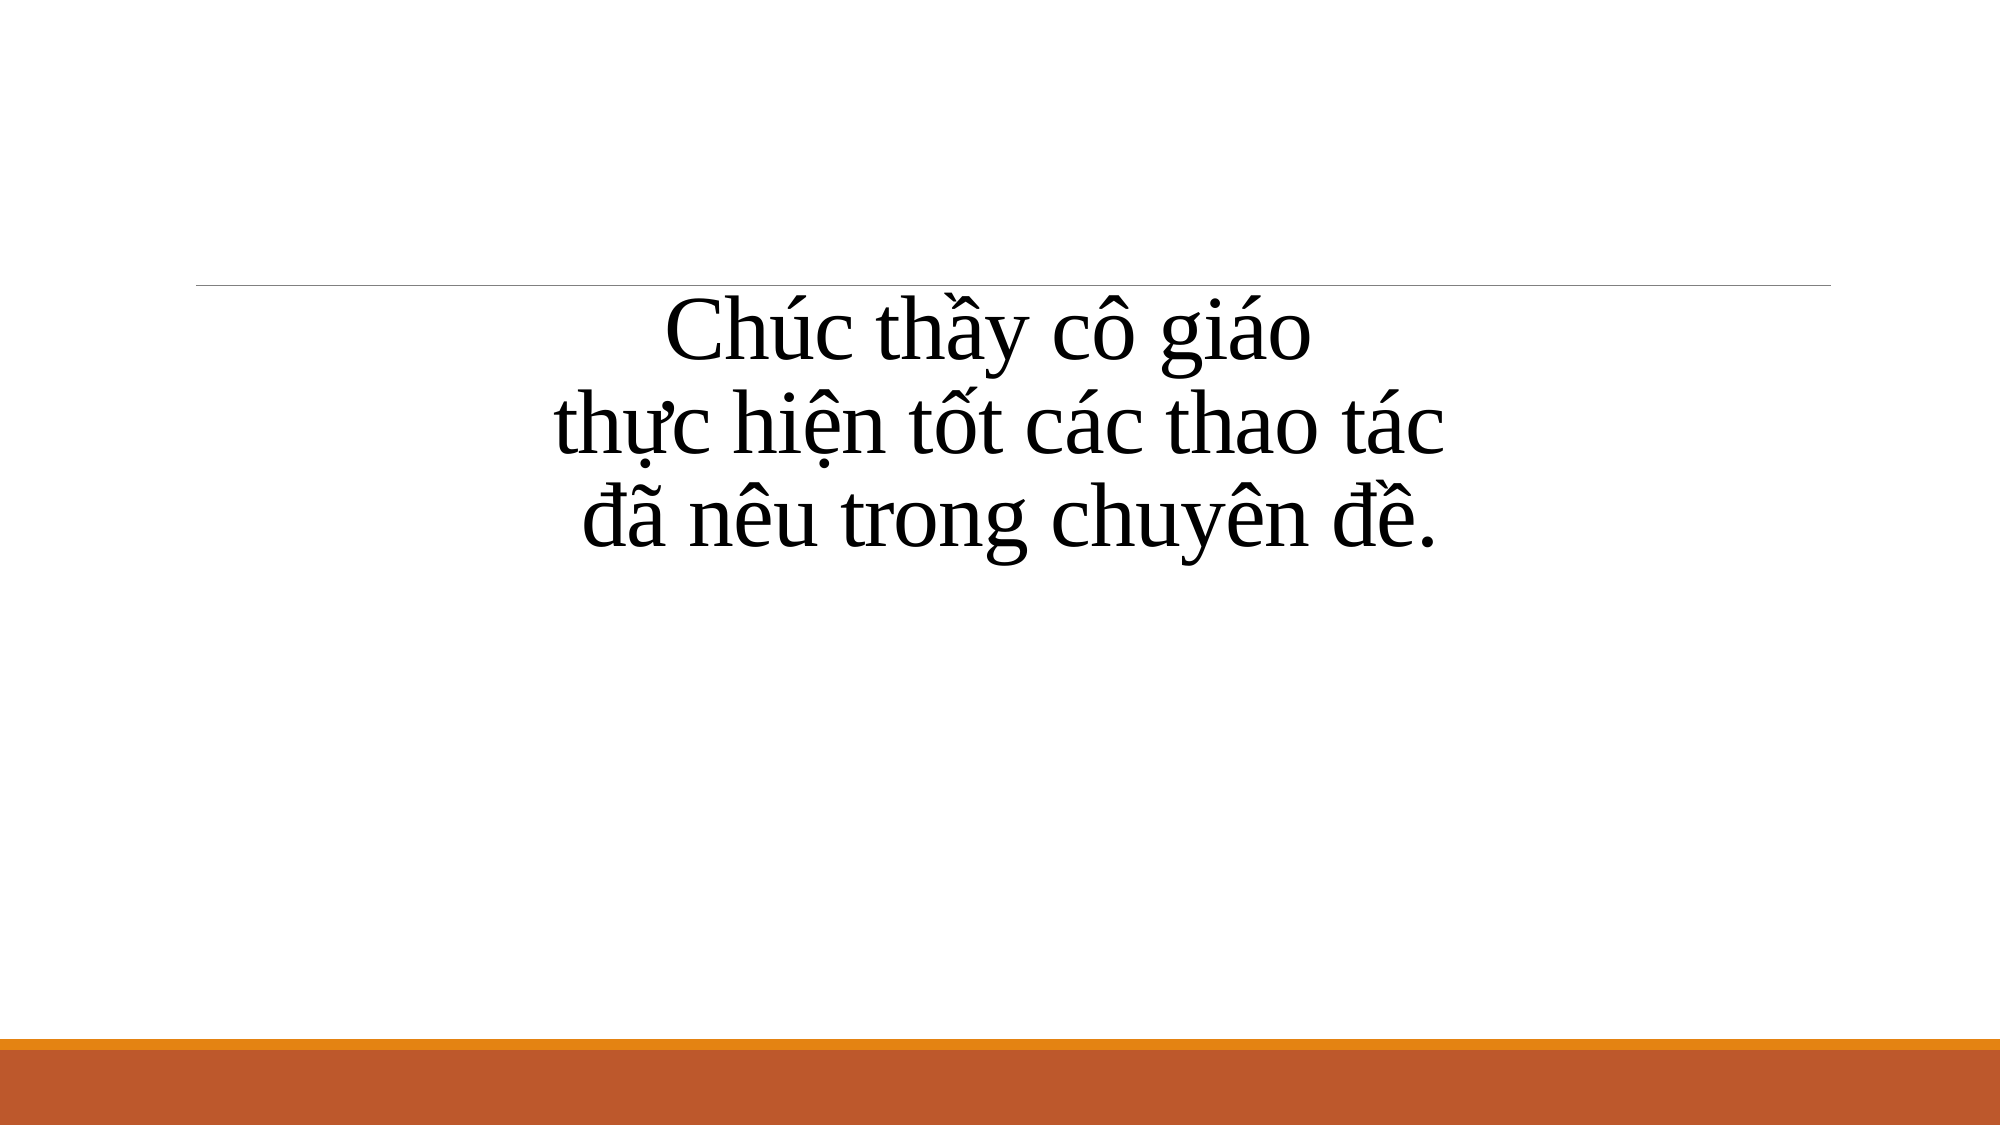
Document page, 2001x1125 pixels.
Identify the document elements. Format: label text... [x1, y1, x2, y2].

title Chúc thầy cô giáo thực hiện tốt các thao tác đã nêu trong chuyên đề. [187, 101, 1813, 693]
